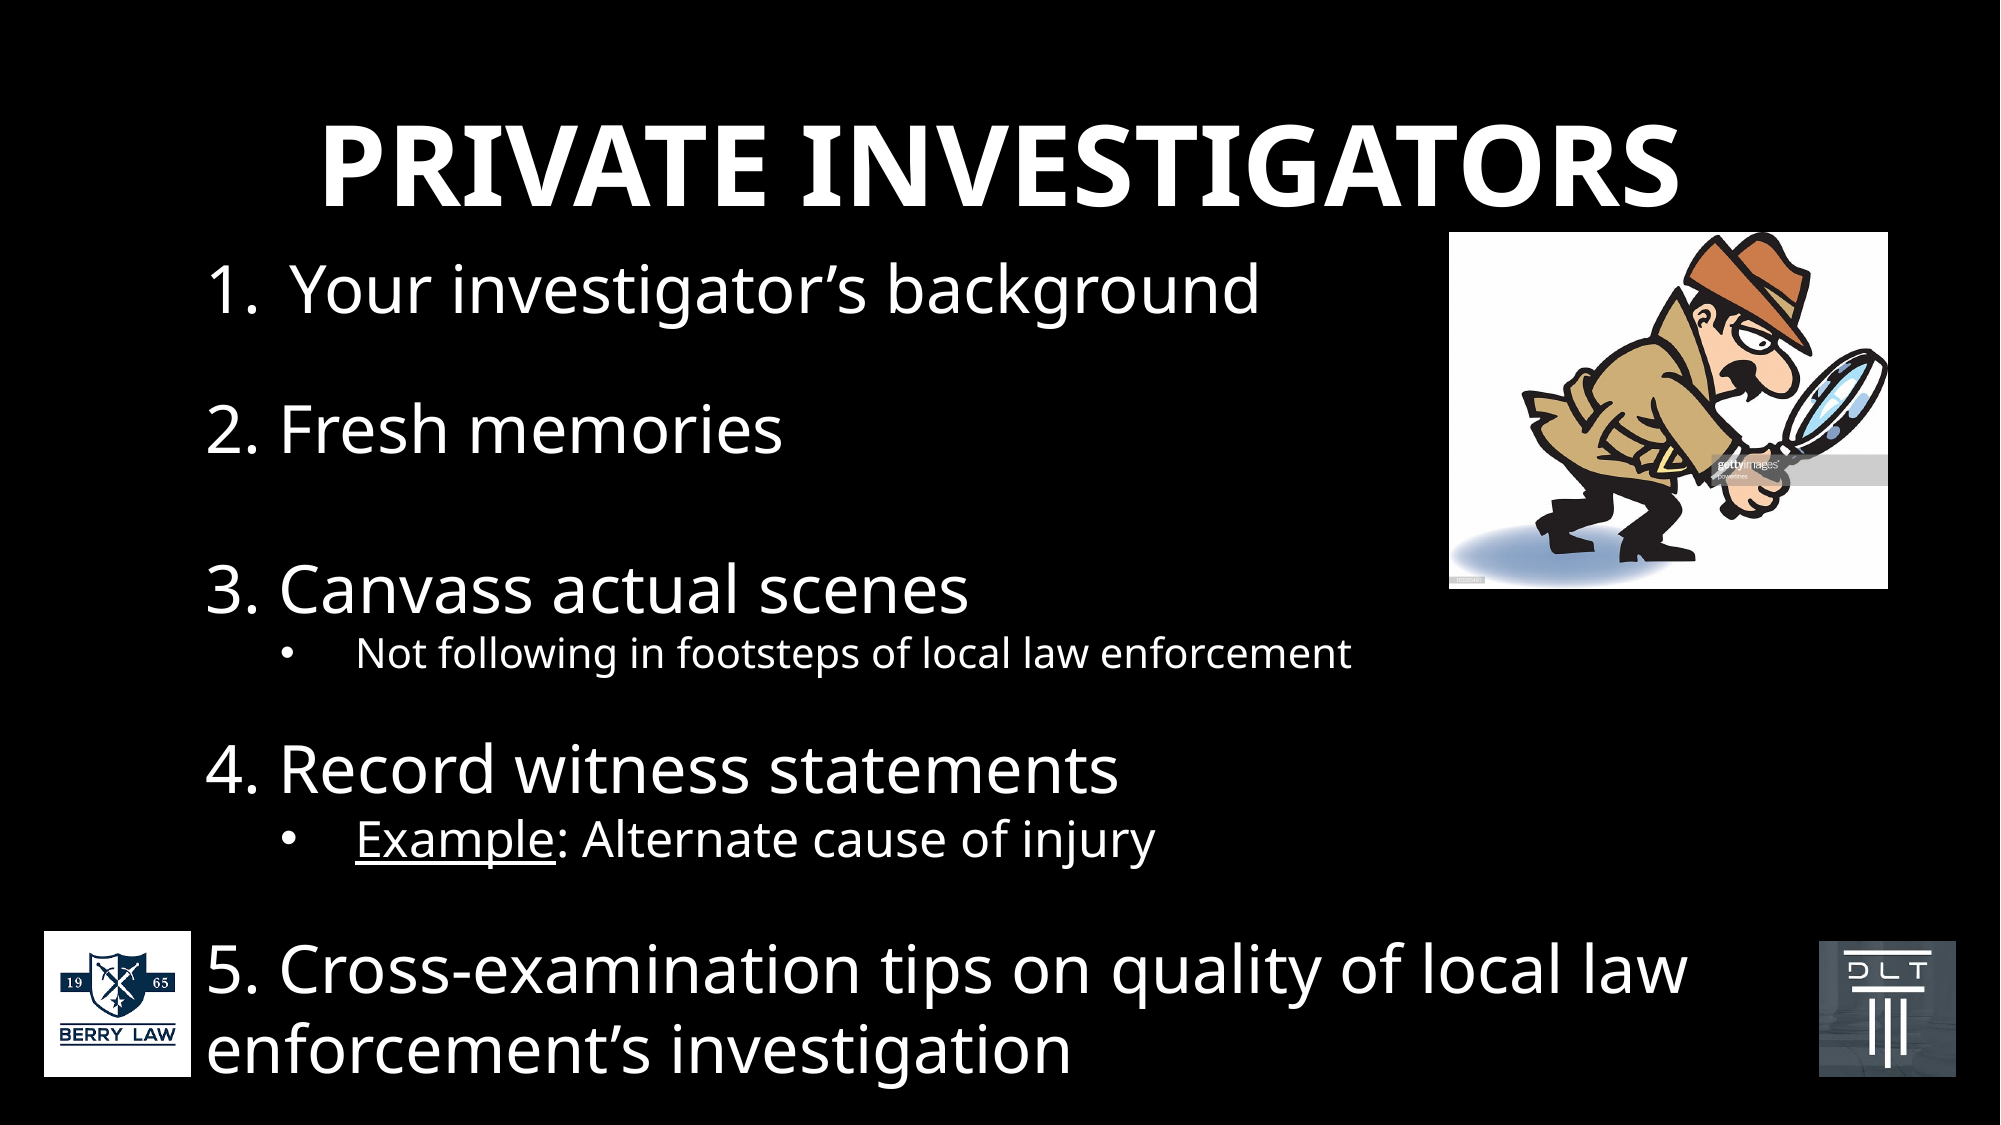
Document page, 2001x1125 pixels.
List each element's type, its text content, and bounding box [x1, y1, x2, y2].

title Private Investigators [61, 0, 1939, 237]
picture [1819, 941, 1956, 1078]
picture [1448, 232, 1888, 590]
picture [44, 931, 191, 1078]
text_box Your investigator’s background 2. Fresh memories 3. Canvass actual scenes Not following in footsteps of local law enforcement 4. Record witness statements Example: Alternate cause of injury 5. Cross-examination tips on quality of local law enforcement’s investigation witnesses [190, 239, 1917, 1125]
